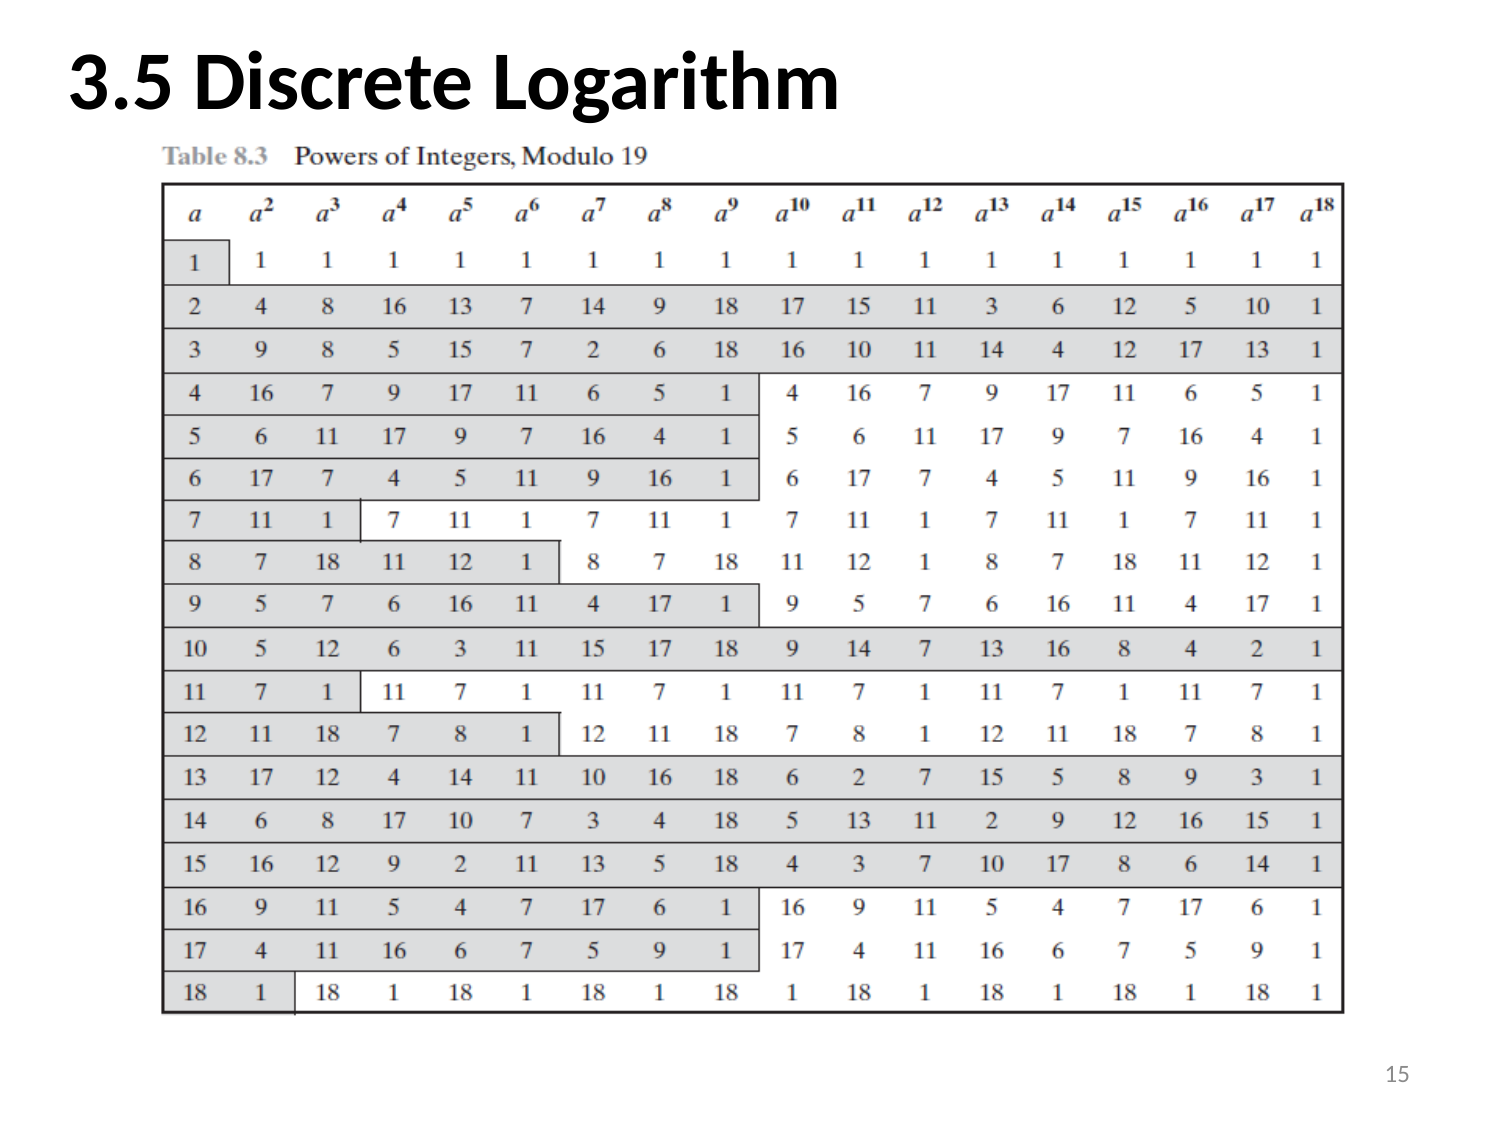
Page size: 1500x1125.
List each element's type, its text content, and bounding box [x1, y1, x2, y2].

text_box 3.5 Discrete Logarithm [53, 19, 1483, 134]
picture [145, 134, 1355, 1032]
slide_number 15 [1074, 1042, 1425, 1103]
